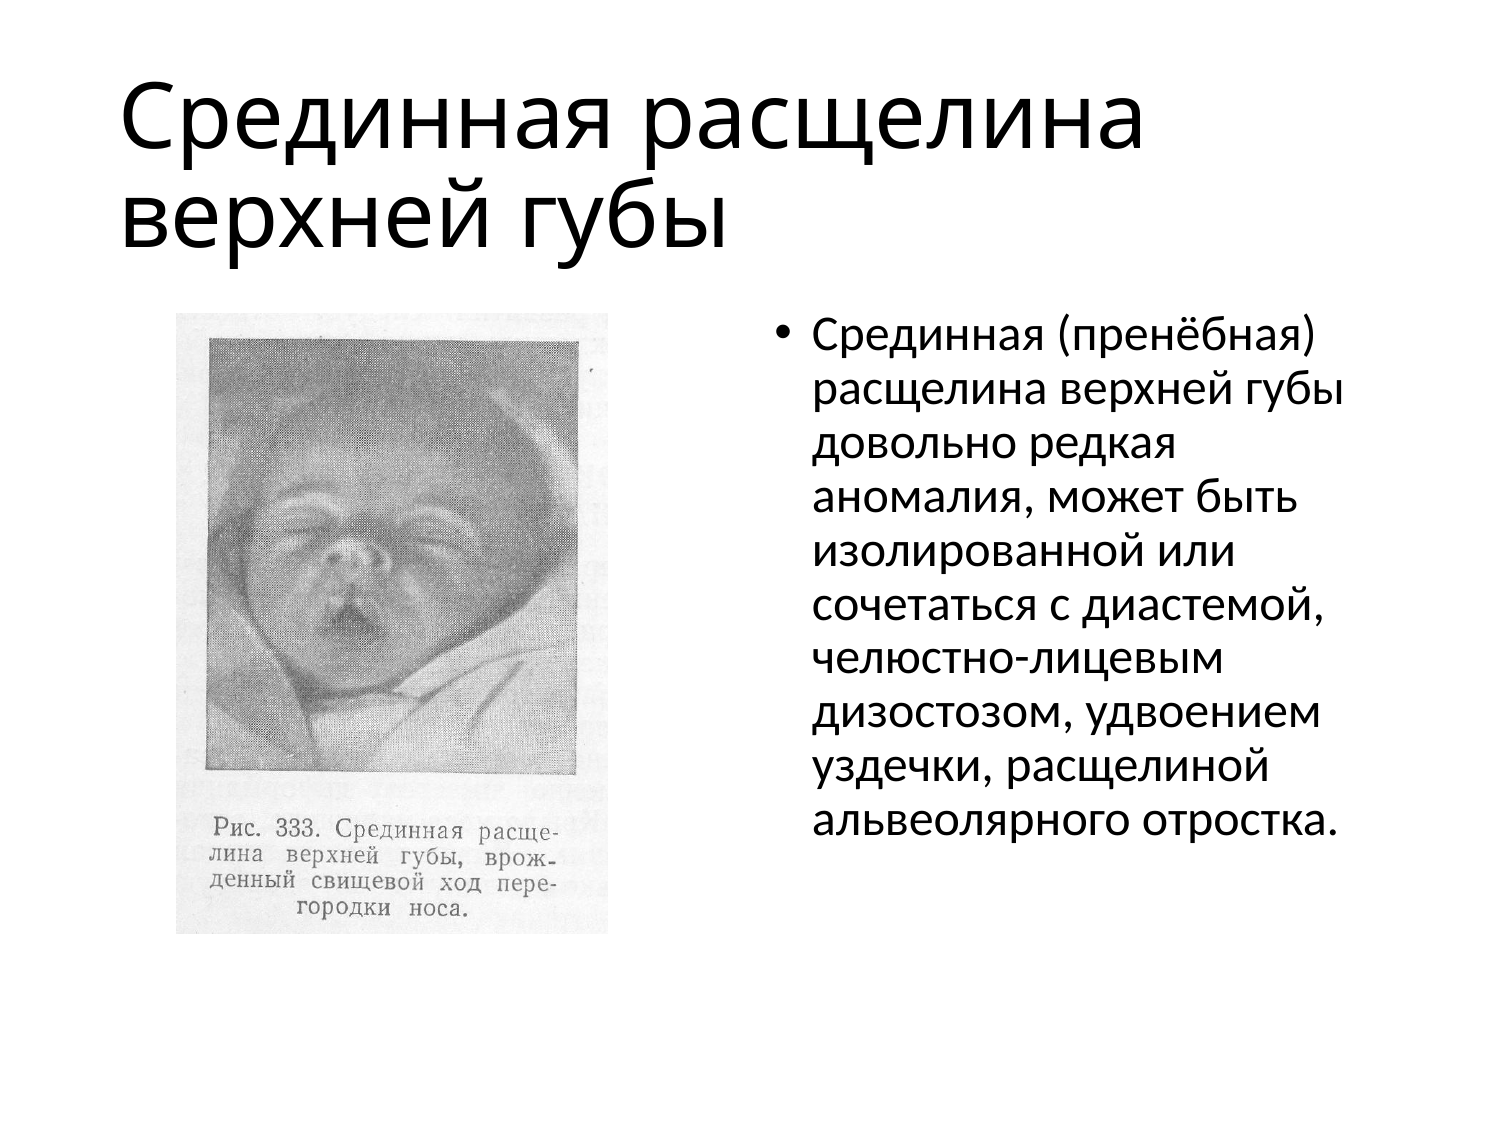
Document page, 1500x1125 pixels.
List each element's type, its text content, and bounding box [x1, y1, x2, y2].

title Срединная расщелина верхней губы [103, 59, 1397, 278]
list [176, 313, 608, 934]
list Срединная (пренёбная) расщелина верхней губы довольно редкая аномалия, может быть изолированной или сочетаться с диастемой, челюстно-лицевым дизостозом, удвоением уздечки, расщелиной альвеолярного отростка. [759, 299, 1397, 1014]
